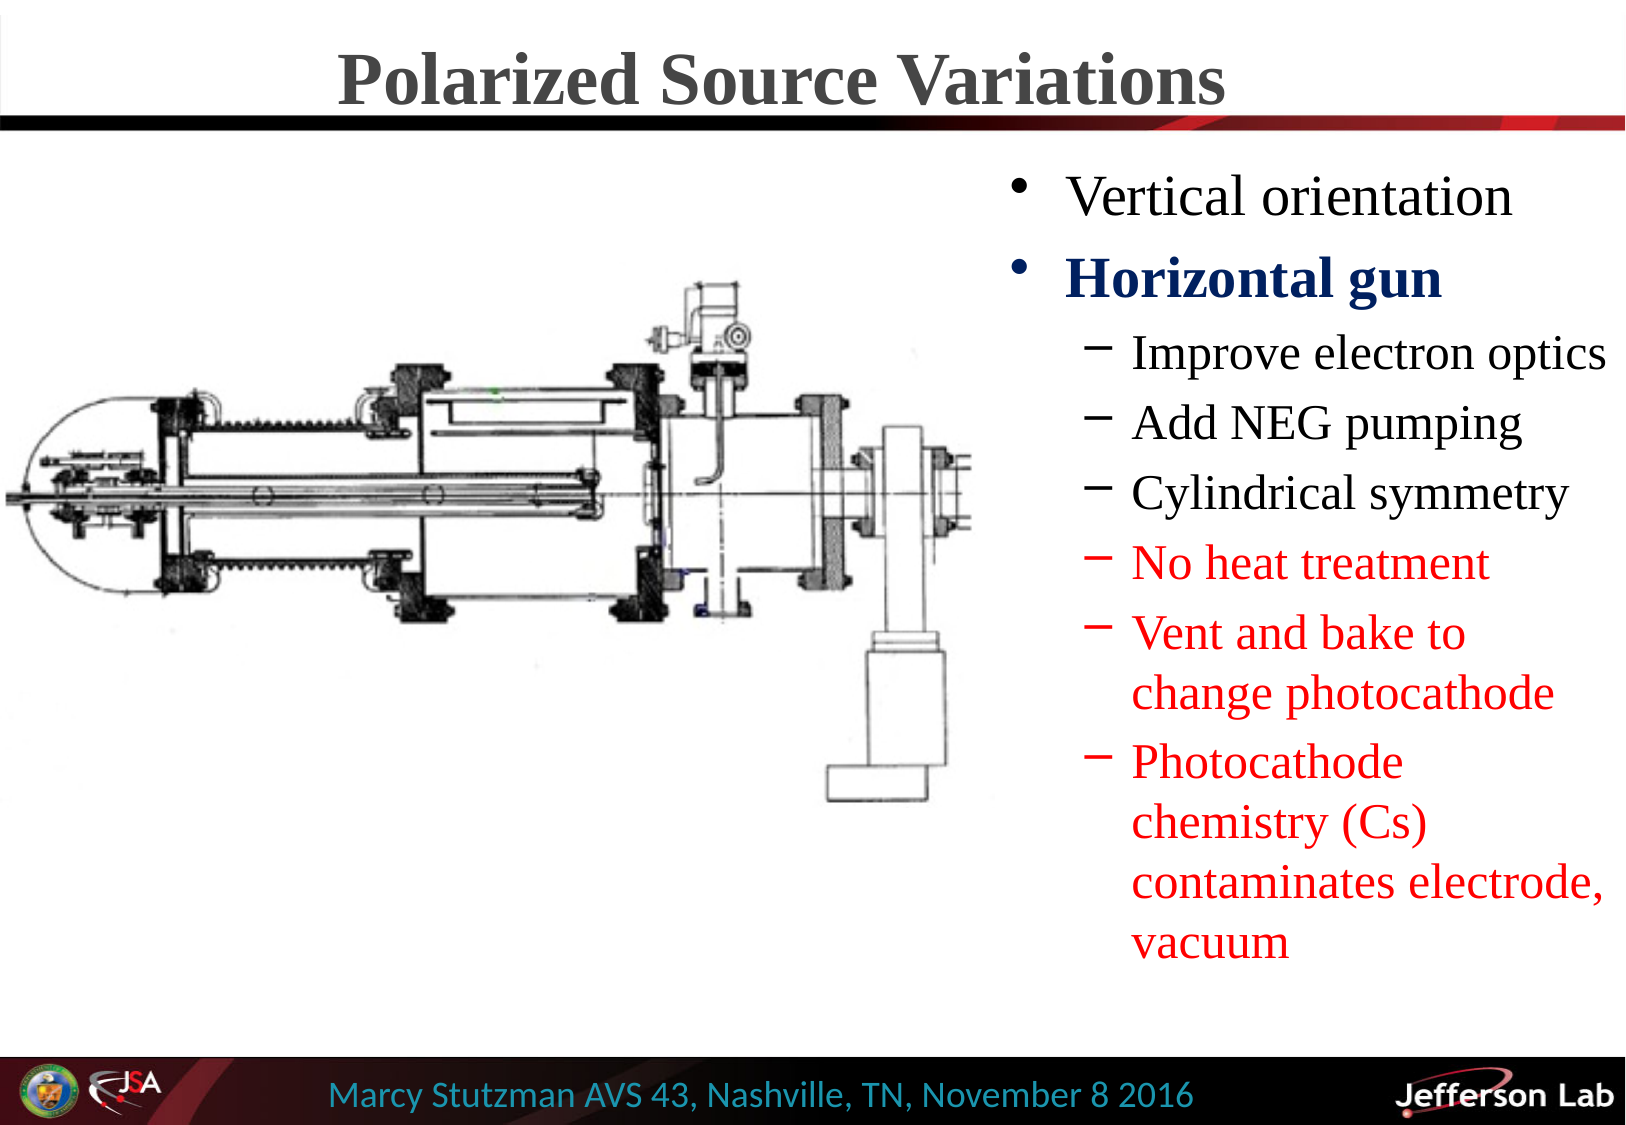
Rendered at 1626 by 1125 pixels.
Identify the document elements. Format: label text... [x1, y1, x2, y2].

list Vertical orientation Horizontal gun Improve electron optics Add NEG pumping Cylindrical symmetry No heat treatment Vent and bake to change photocathode Photocathode chemistry (Cs) contaminates electrode, vacuum [994, 149, 1625, 1026]
title Polarized Source Variations [91, 0, 1474, 151]
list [0, 260, 995, 808]
picture [0, 0, 994, 260]
picture [0, 0, 1626, 1125]
